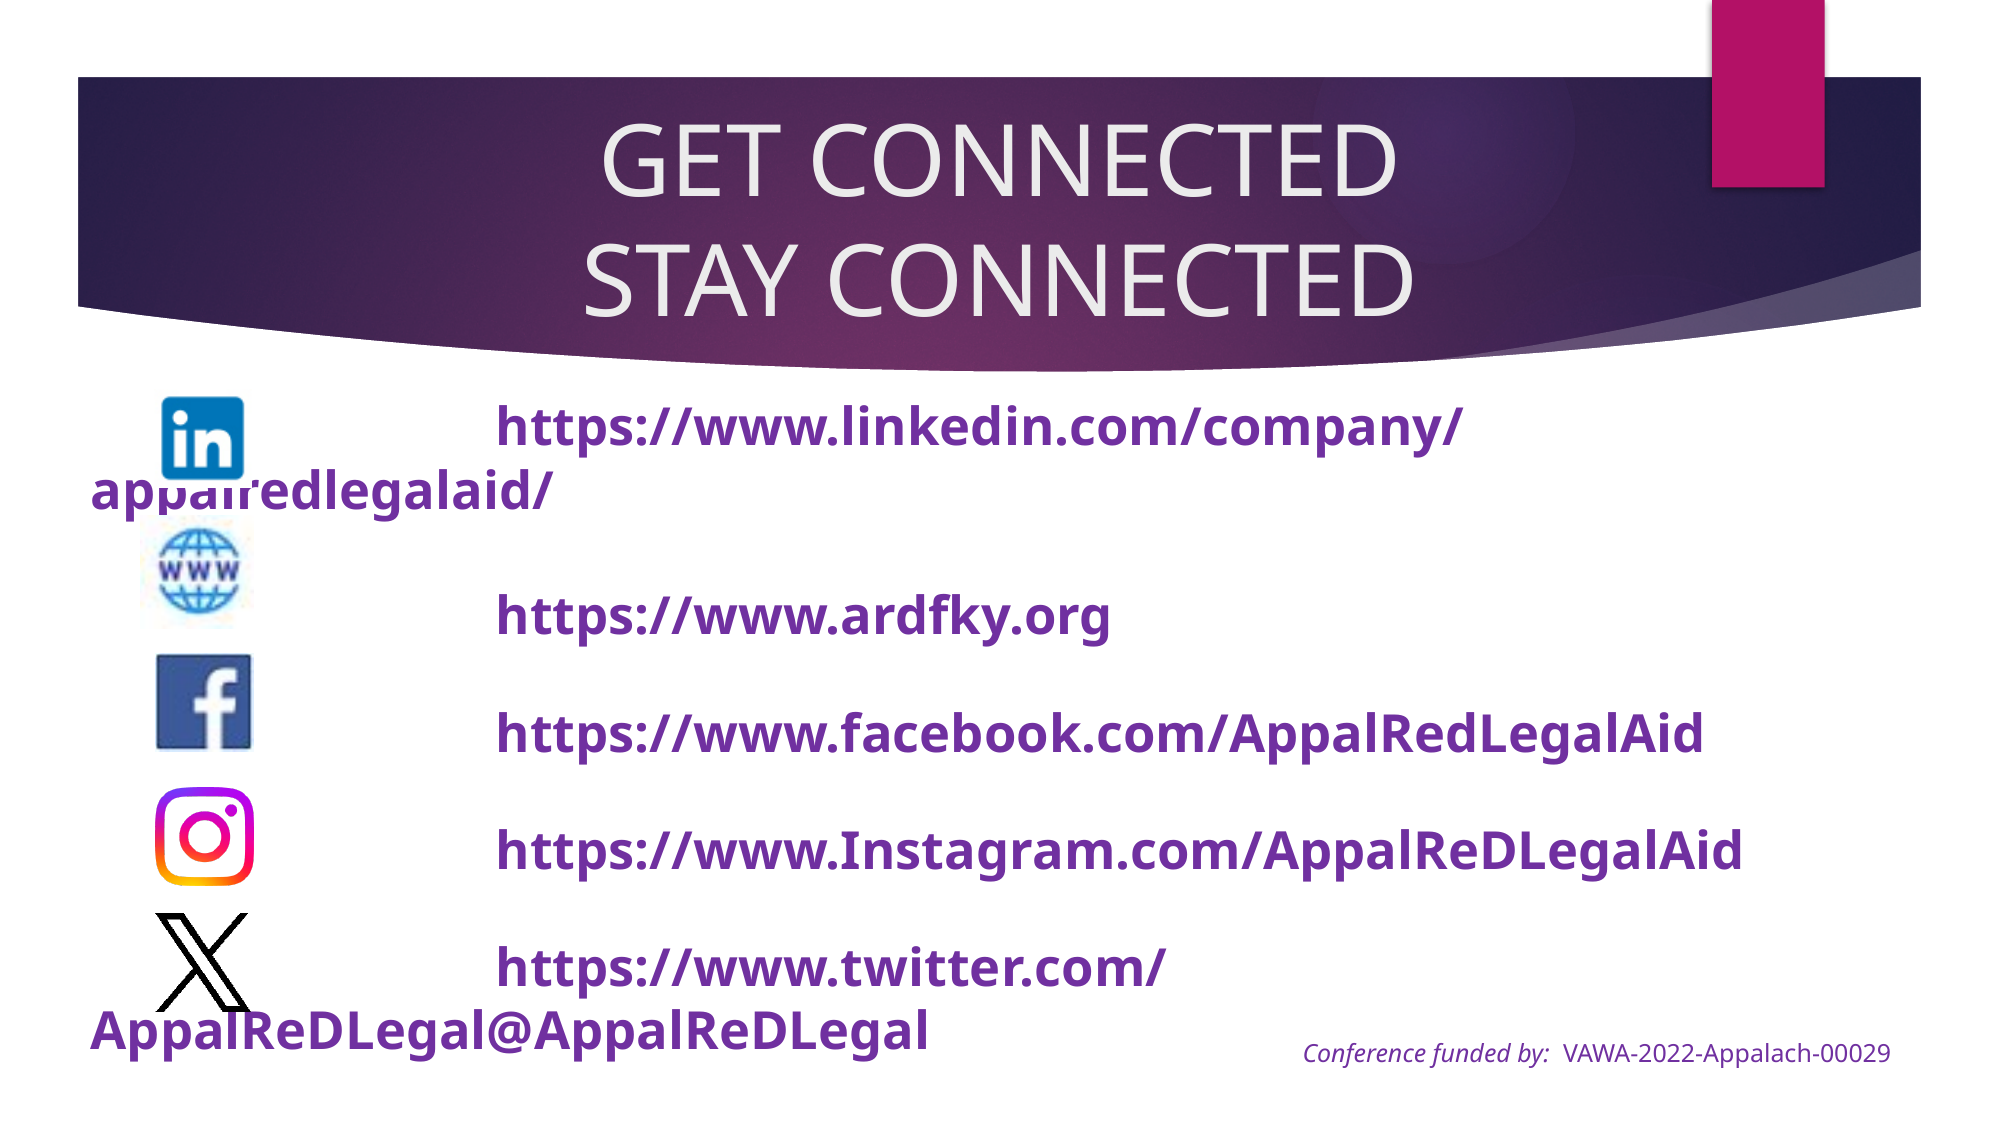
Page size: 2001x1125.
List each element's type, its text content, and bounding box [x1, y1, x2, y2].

picture [154, 389, 253, 488]
text_box Conference funded by: VAWA-2022-Appalach-00029 [1247, 1027, 1907, 1078]
picture [155, 653, 254, 752]
picture [155, 913, 252, 1012]
picture [155, 787, 254, 886]
title GET CONNECTED STAY CONNECTED [281, 114, 1719, 319]
picture [140, 515, 254, 629]
list https://www.linkedin.com/company/appalredlegalaid/ https://www.ardfky.org https://www.facebook.com/AppalRedLegalAid https://www.Instagram.com/AppalReDLegalAid https://www.twitter.com/AppalReDLegal@AppalReDLegal [75, 377, 1919, 1070]
